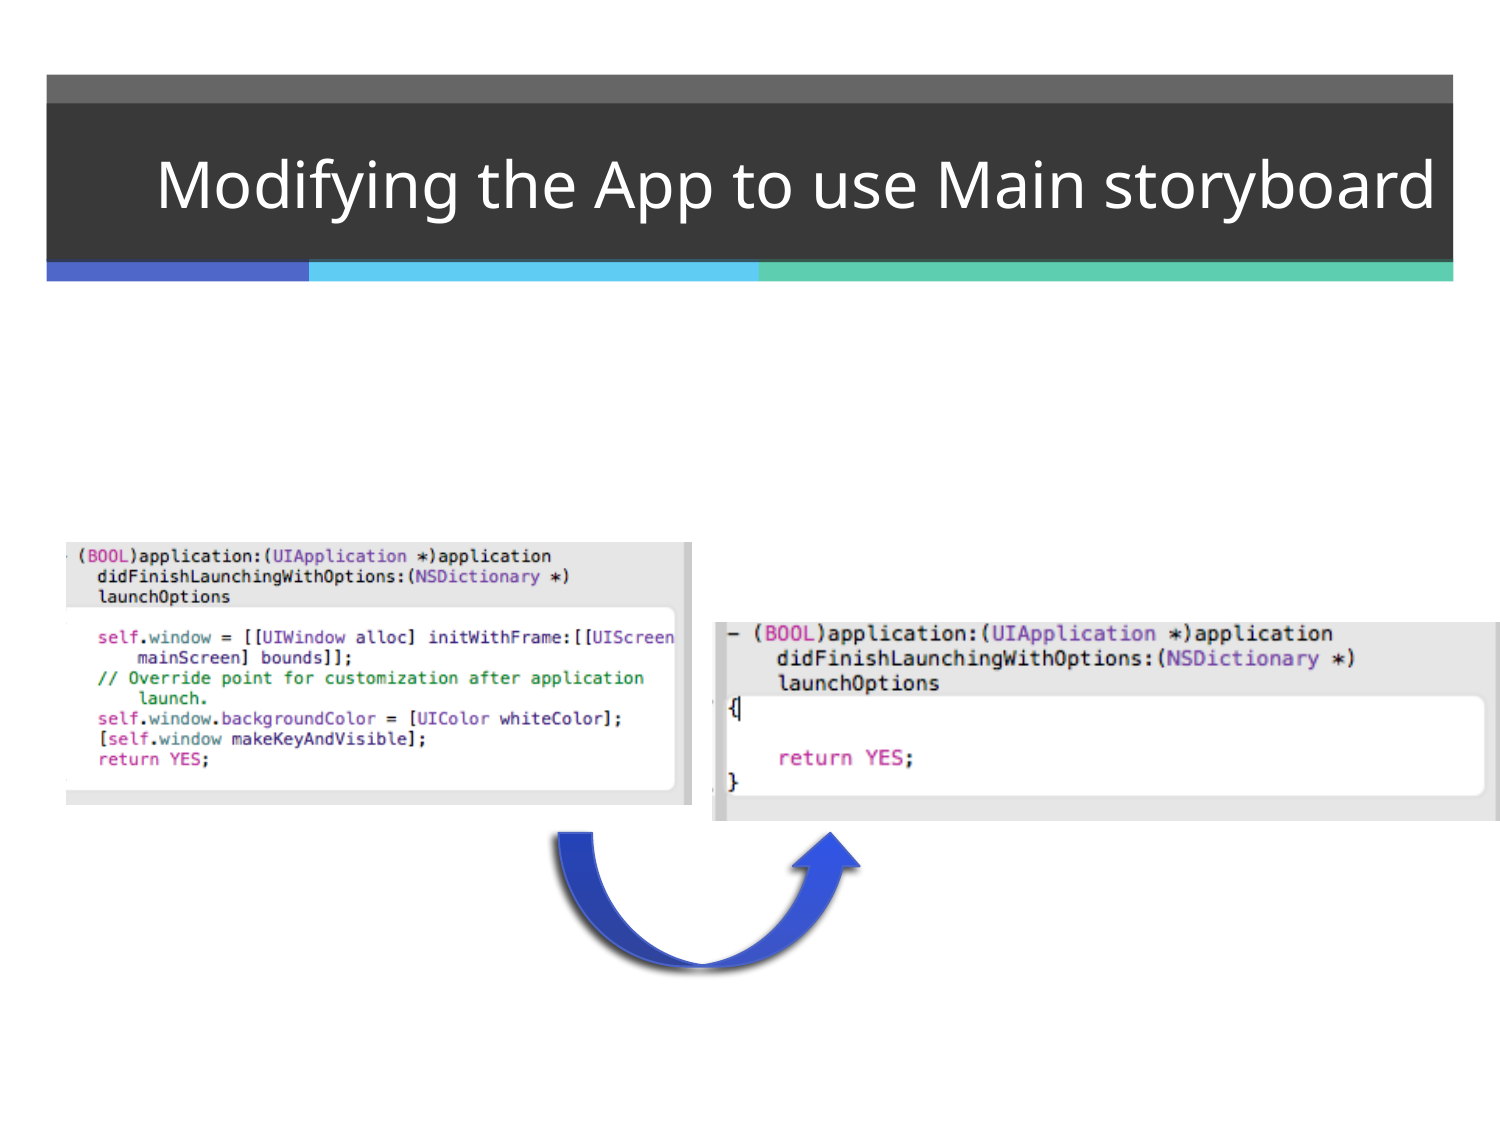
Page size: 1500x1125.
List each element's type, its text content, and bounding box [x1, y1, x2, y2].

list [65, 542, 712, 805]
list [712, 605, 1500, 834]
title Modifying the App to use Main storyboard [46, 103, 1454, 263]
text_box [557, 831, 861, 968]
